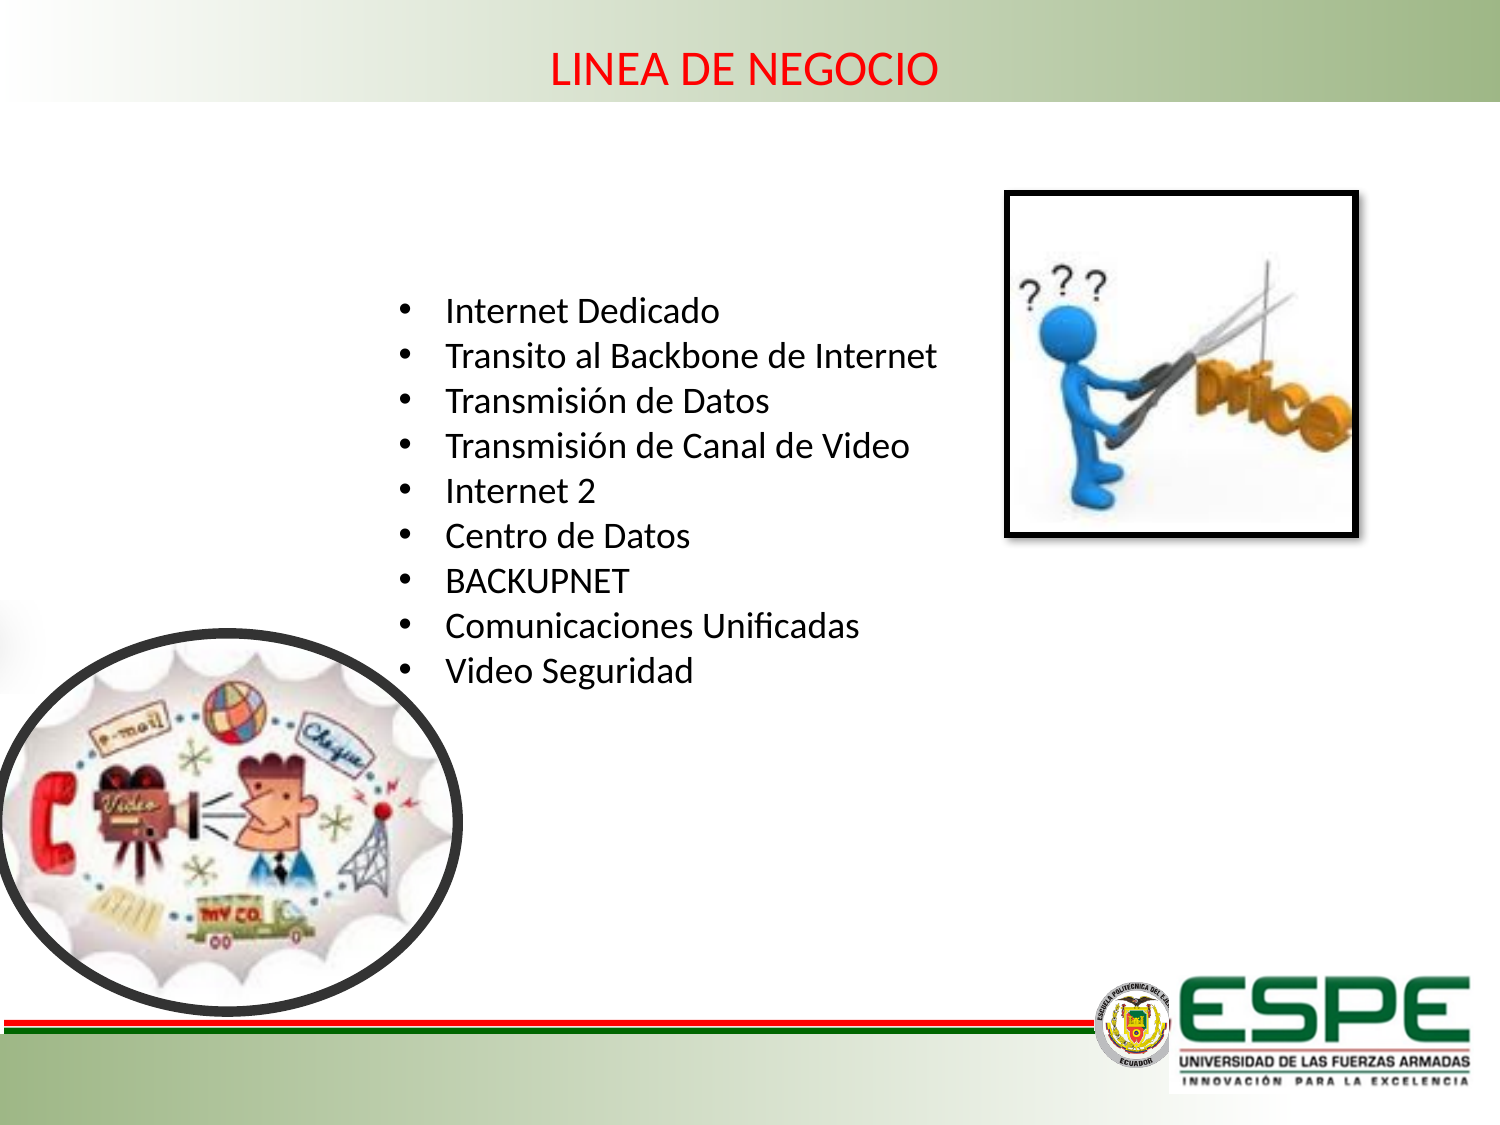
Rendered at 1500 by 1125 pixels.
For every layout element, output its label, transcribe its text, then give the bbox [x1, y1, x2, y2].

picture [1057, 964, 1500, 1095]
text_box LINEA DE NEGOCIO [70, 0, 1421, 131]
text_box Internet Dedicado Transito al Backbone de Internet Transmisión de Datos Transmisión de Canal de Video Internet 2 Centro de Datos BACKUPNET Comunicaciones Unificadas Video Seguridad [383, 278, 975, 744]
picture [0, 633, 459, 1012]
picture [1009, 195, 1353, 533]
